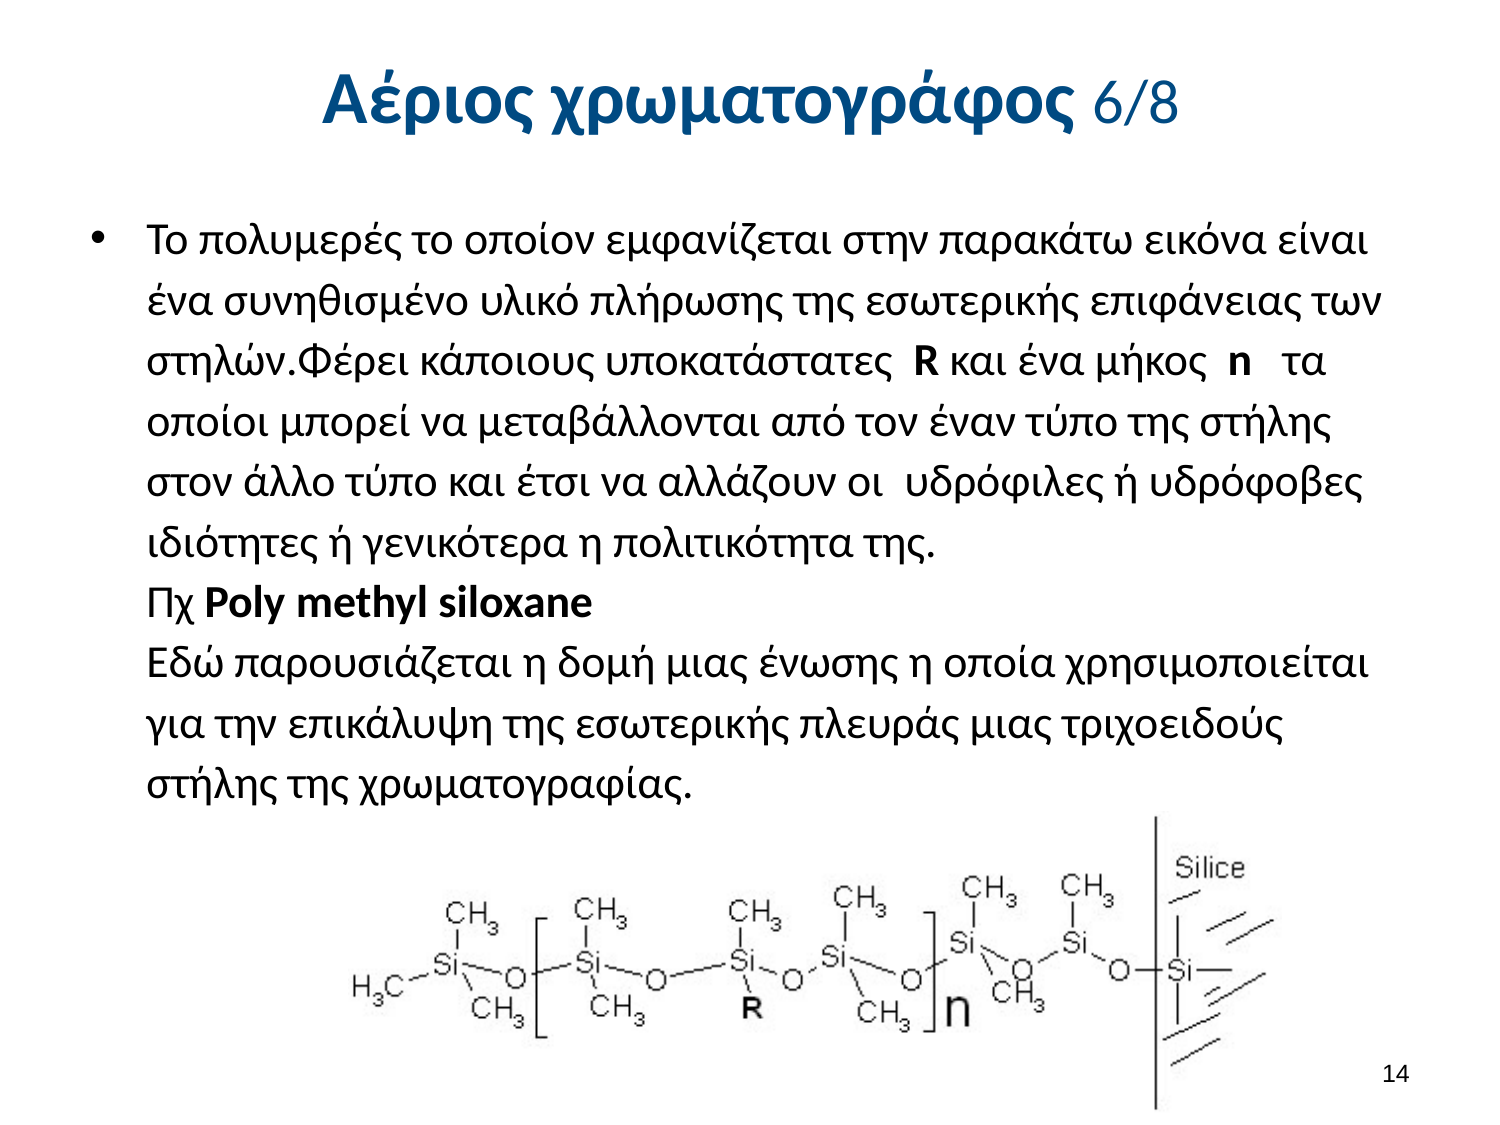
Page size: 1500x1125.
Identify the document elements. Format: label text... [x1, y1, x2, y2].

title Αέριος χρωματογράφος 6/8 [76, 19, 1427, 169]
list Το πολυμερές το οποίον εμφανίζεται στην παρακάτω εικόνα είναι ένα συνηθισμένο υλικό πλήρωσης της εσωτερικής επιφάνειας των στηλών.Φέρει κάποιους υποκατάστατες R και ένα μήκος n τα οποίοι μπορεί να μεταβάλλονται από τον έναν τύπο της στήλης στον άλλο τύπο και έτσι να αλλάζουν οι υδρόφιλες ή υδρόφοβες ιδιότητες ή γενικότερα η πολιτικότητα της. Πχ Poly methyl siloxane Εδώ παρουσιάζεται η δομή μιας ένωσης η οποία χρησιμοποιείται για την επικάλυψη της εσωτερικής πλευράς μιας τριχοειδούς στήλης της χρωματογραφίας. [75, 196, 1425, 1024]
slide_number 13 [1286, 1042, 1425, 1103]
picture [348, 810, 1282, 1118]
